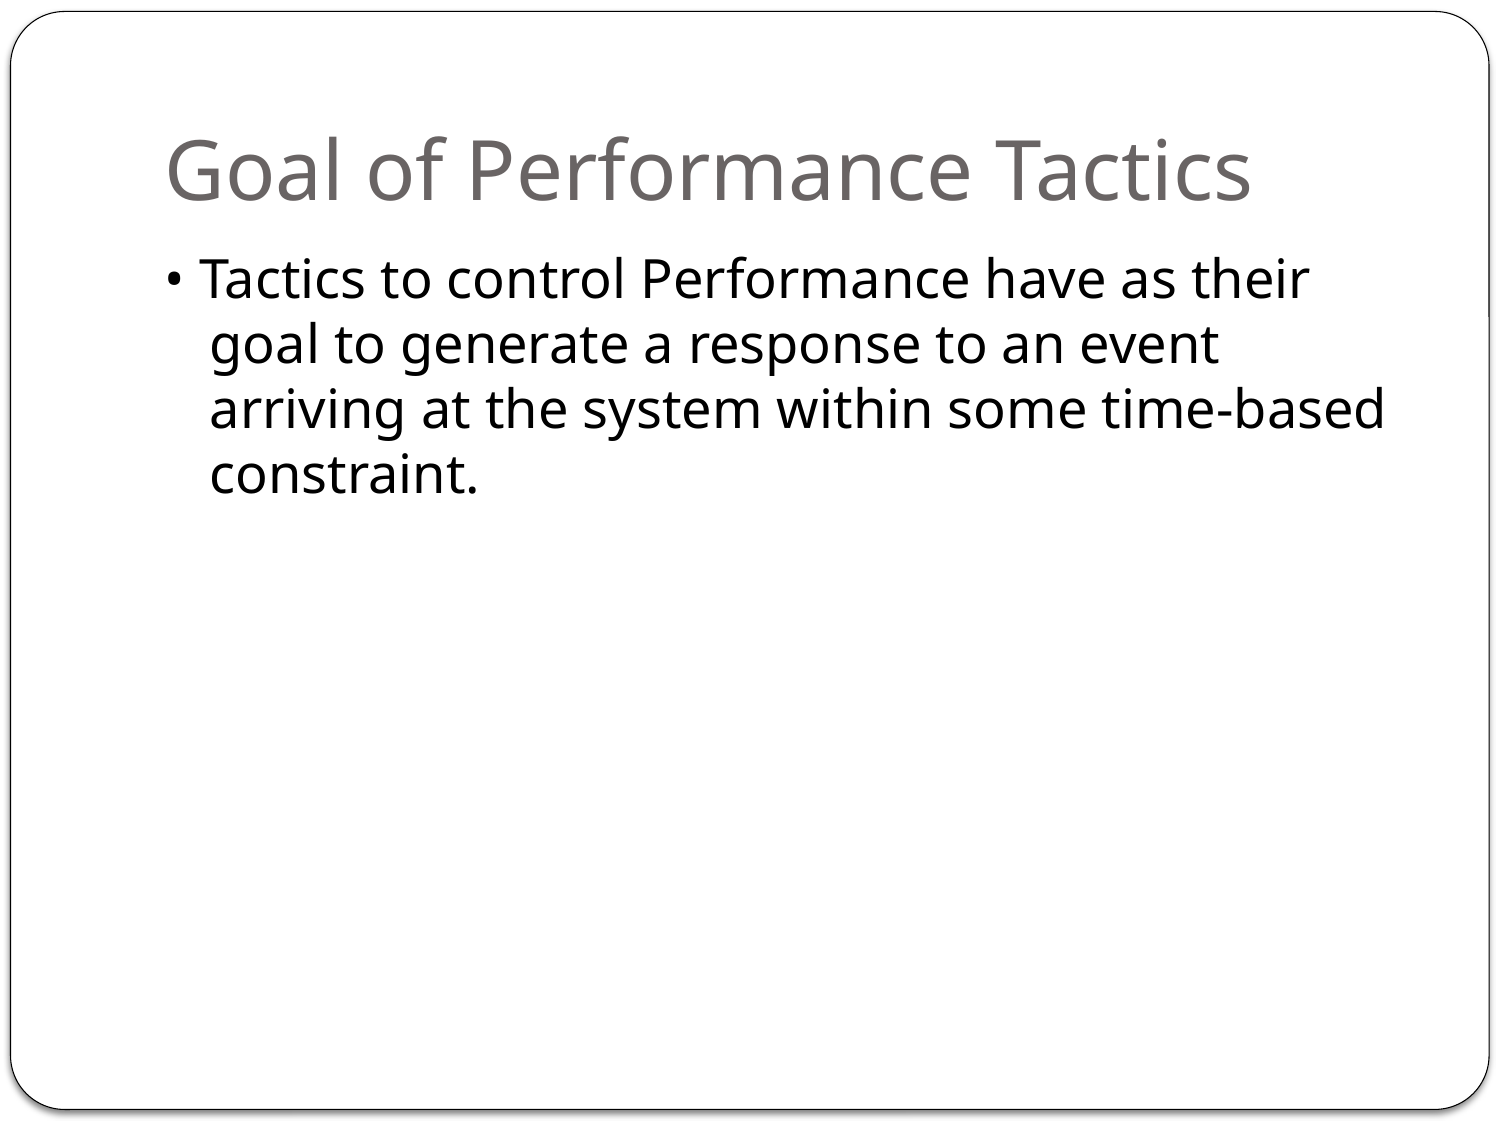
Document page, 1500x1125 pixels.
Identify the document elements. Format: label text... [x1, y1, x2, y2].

list • Tactics to control Performance have as their goal to generate a response to an event arriving at the system within some time-based constraint. [150, 237, 1425, 988]
title Goal of Performance Tactics [150, 45, 1425, 233]
